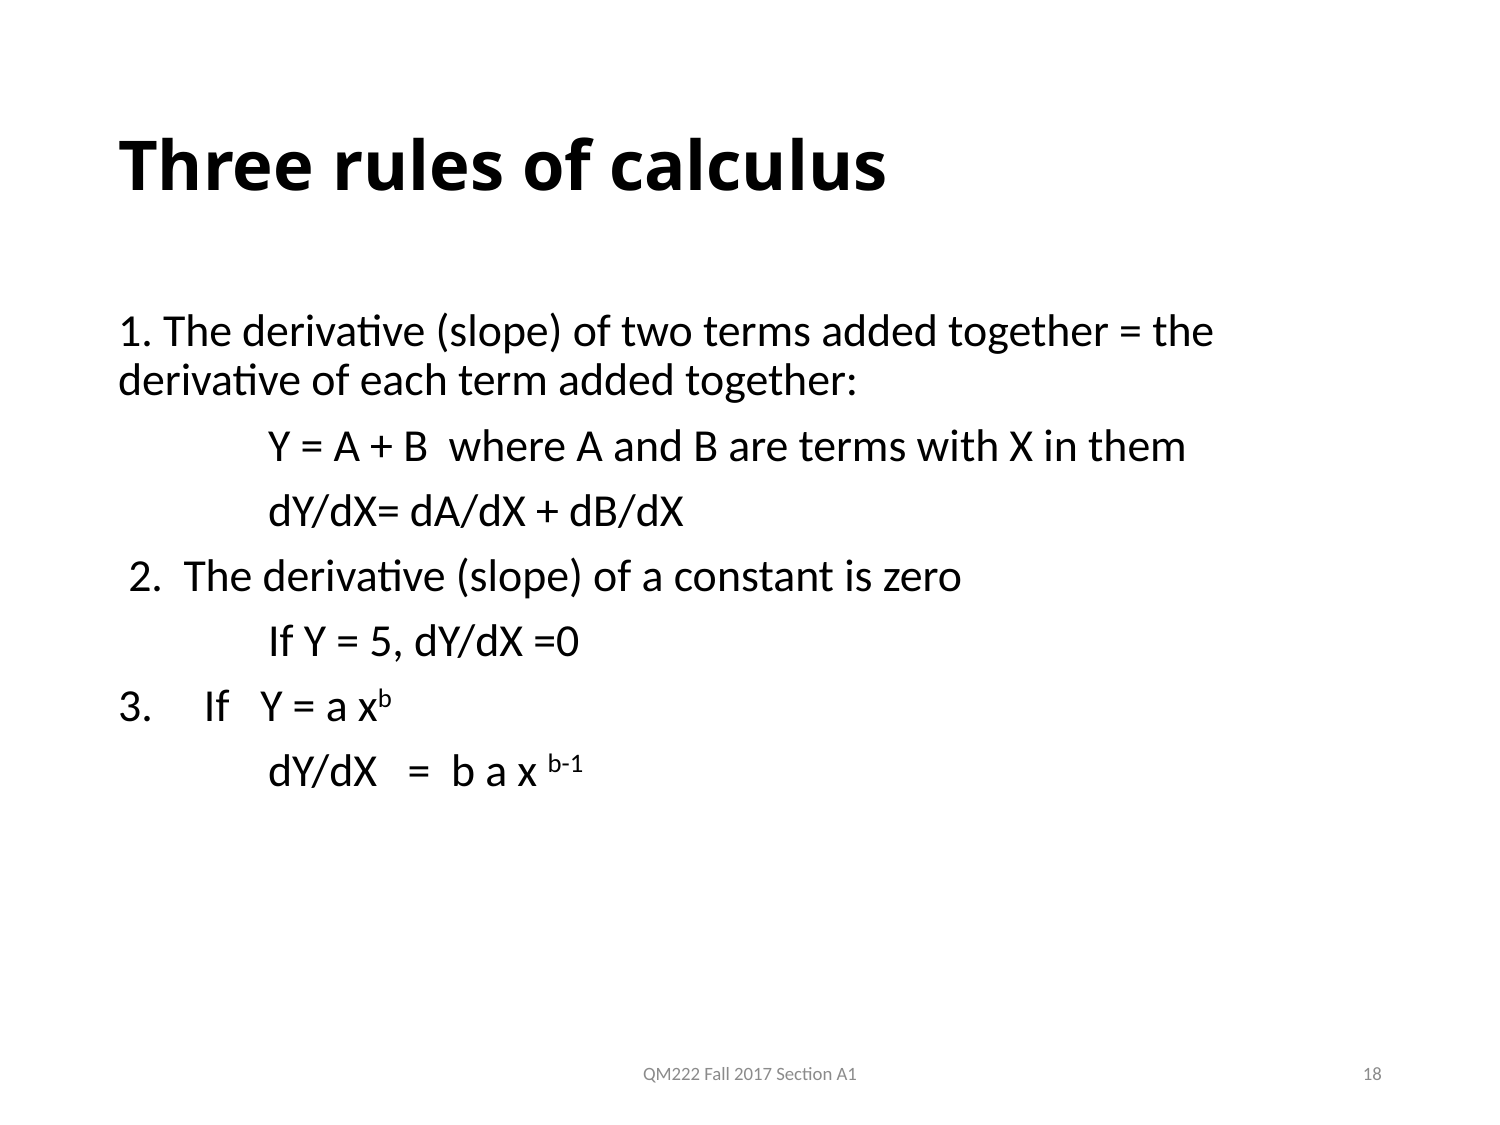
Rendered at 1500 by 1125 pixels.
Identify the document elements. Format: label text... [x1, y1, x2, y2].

list 1. The derivative (slope) of two terms added together = the derivative of each term added together: Y = A + B where A and B are terms with X in them dY/dX= dA/dX + dB/dX 2. The derivative (slope) of a constant is zero If Y = 5, dY/dX =0 3. If Y = a xb dY/dX = b a x b-1 [103, 299, 1397, 1014]
slide_number 18 [1059, 1042, 1397, 1103]
title Three rules of calculus [103, 59, 1397, 278]
footer QM222 Fall 2017 Section A1 [496, 1042, 1004, 1103]
